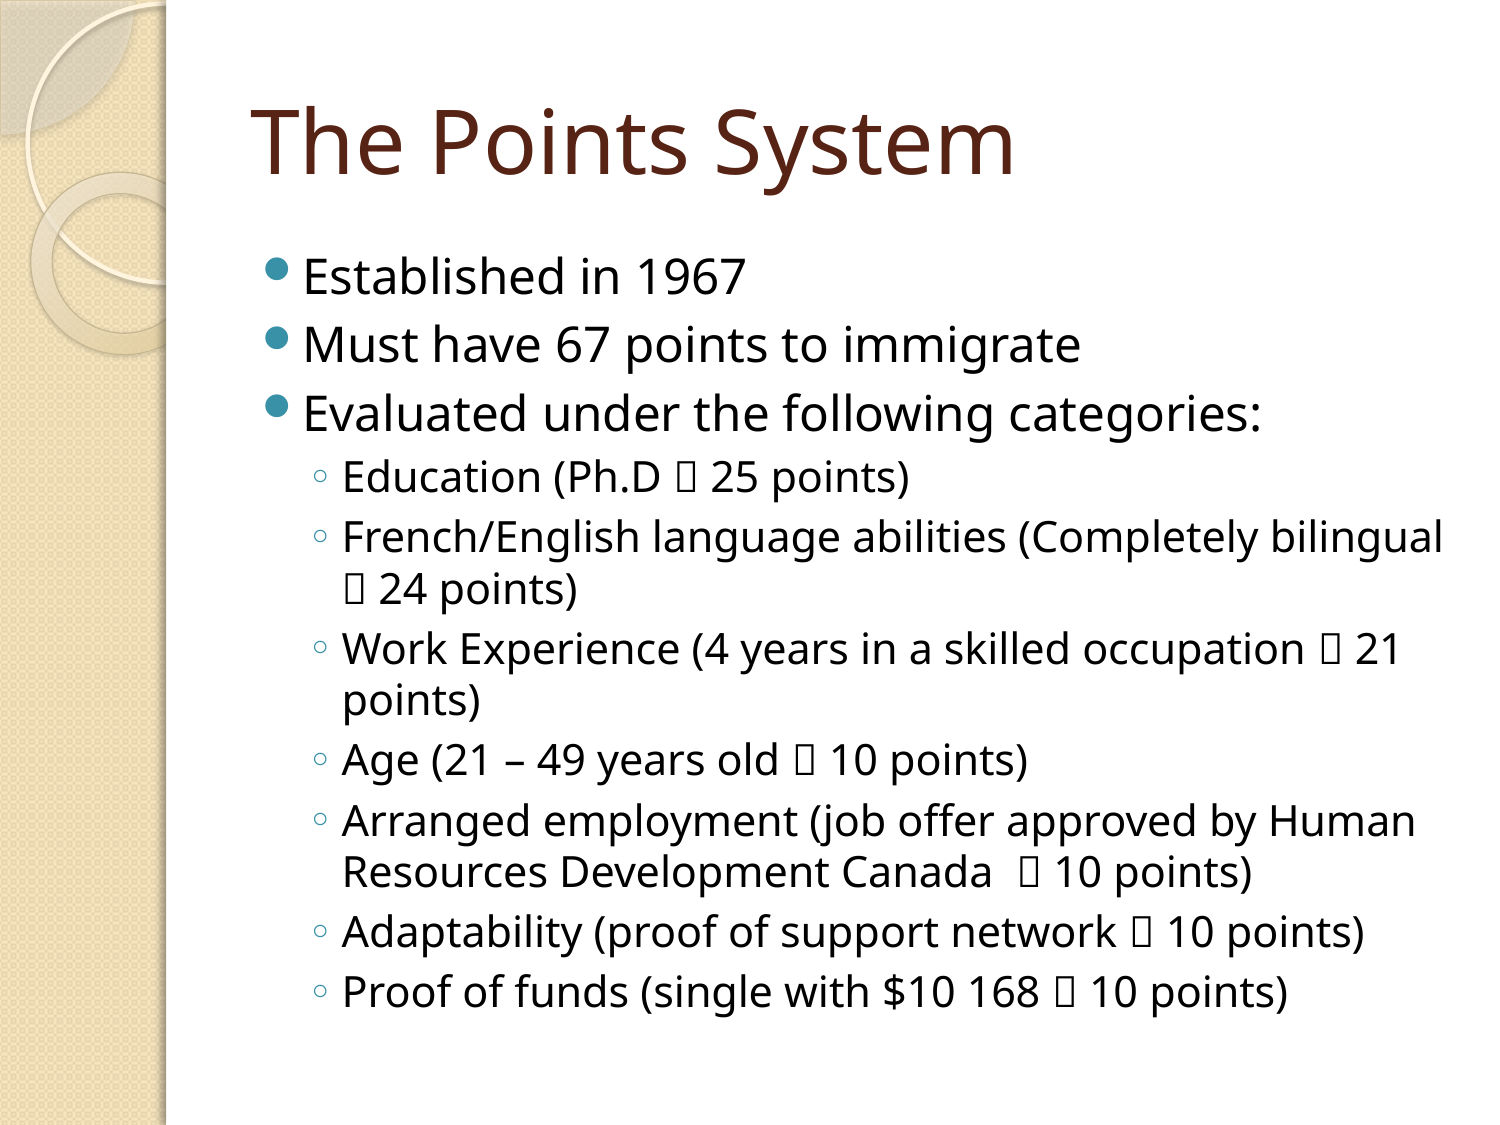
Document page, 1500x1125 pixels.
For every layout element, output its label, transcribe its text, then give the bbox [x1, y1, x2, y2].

title The Points System [235, 45, 1466, 233]
list Established in 1967 Must have 67 points to immigrate Evaluated under the following categories: Education (Ph.D  25 points) French/English language abilities (Completely bilingual  24 points) Work Experience (4 years in a skilled occupation  21 points) Age (21 – 49 years old  10 points) Arranged employment (job offer approved by Human Resources Development Canada  10 points) Adaptability (proof of support network  10 points) Proof of funds (single with $10 168  10 points) [235, 237, 1466, 1025]
